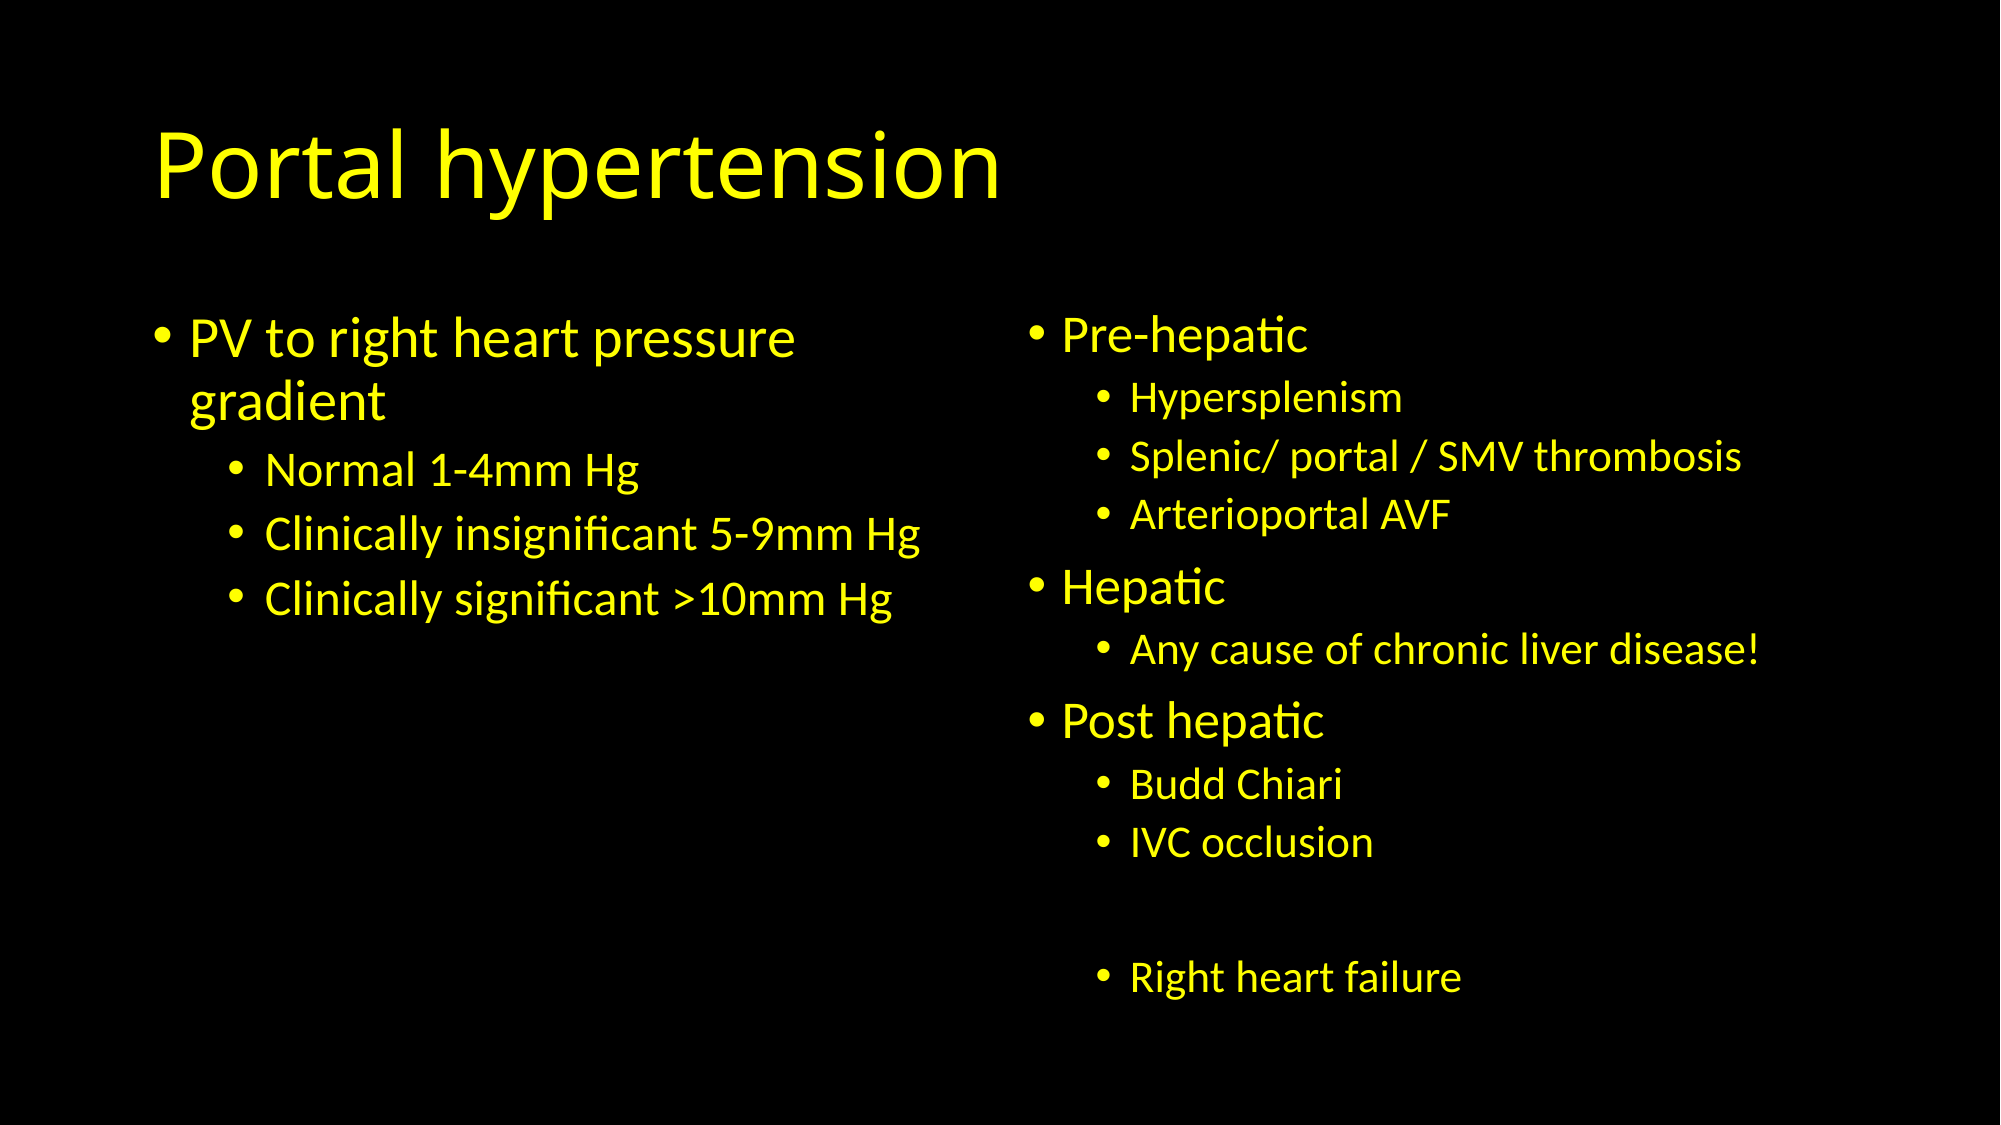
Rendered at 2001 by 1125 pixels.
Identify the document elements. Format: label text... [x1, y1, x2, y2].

list Pre-hepatic Hypersplenism Splenic/ portal / SMV thrombosis Arterioportal AVF Hepatic Any cause of chronic liver disease! Post hepatic Budd Chiari IVC occlusion Right heart failure [1012, 299, 1863, 1014]
list PV to right heart pressure gradient Normal 1-4mm Hg Clinically insignificant 5-9mm Hg Clinically significant >10mm Hg [137, 299, 988, 1014]
title Portal hypertension [137, 59, 1863, 278]
